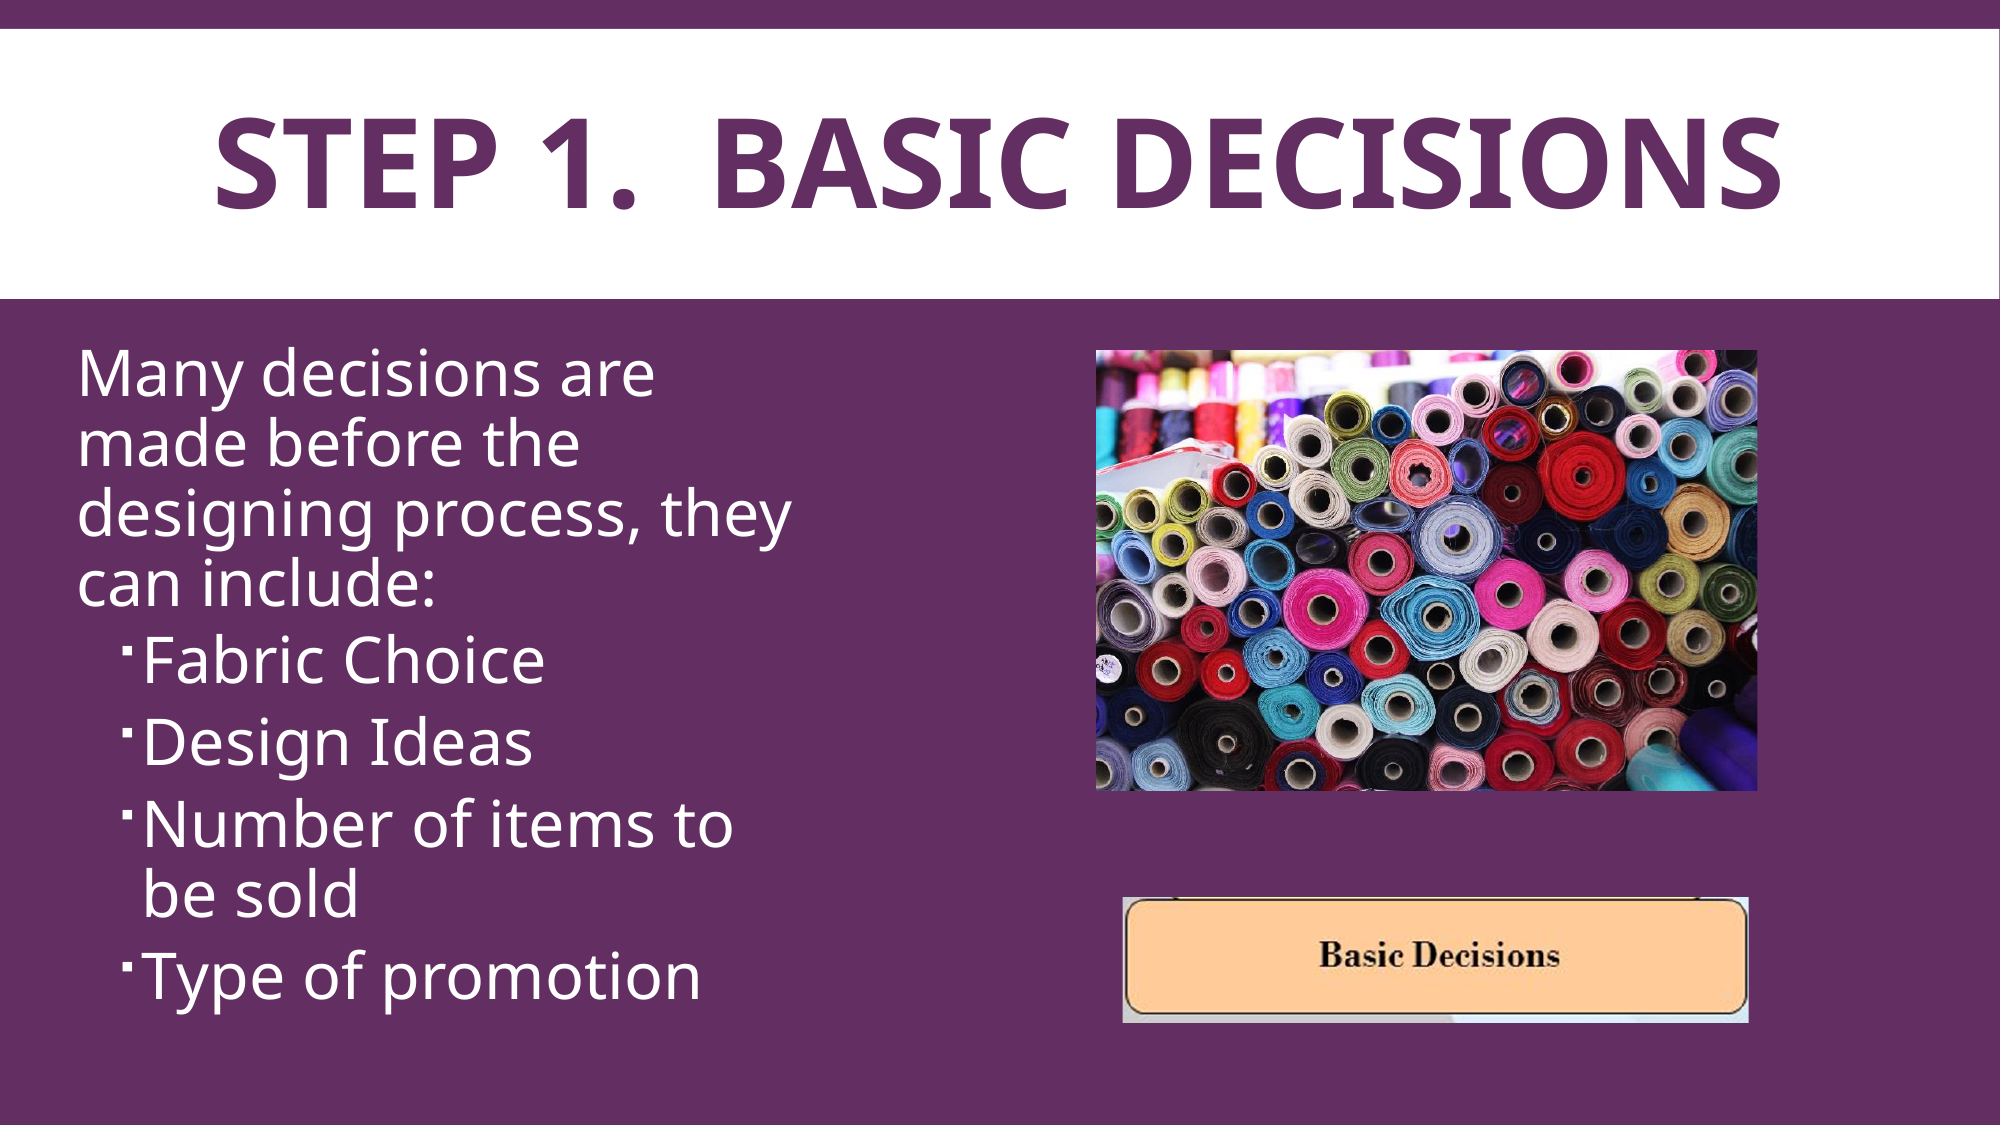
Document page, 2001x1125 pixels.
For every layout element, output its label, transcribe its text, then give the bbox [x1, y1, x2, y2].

picture [1095, 349, 1758, 791]
title Step 1. Basic Decisions [197, 46, 1803, 295]
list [1122, 896, 1749, 1024]
list Many decisions are made before the designing process, they can include: Fabric Choice Design Ideas Number of items to be sold Type of promotion [61, 333, 842, 1024]
